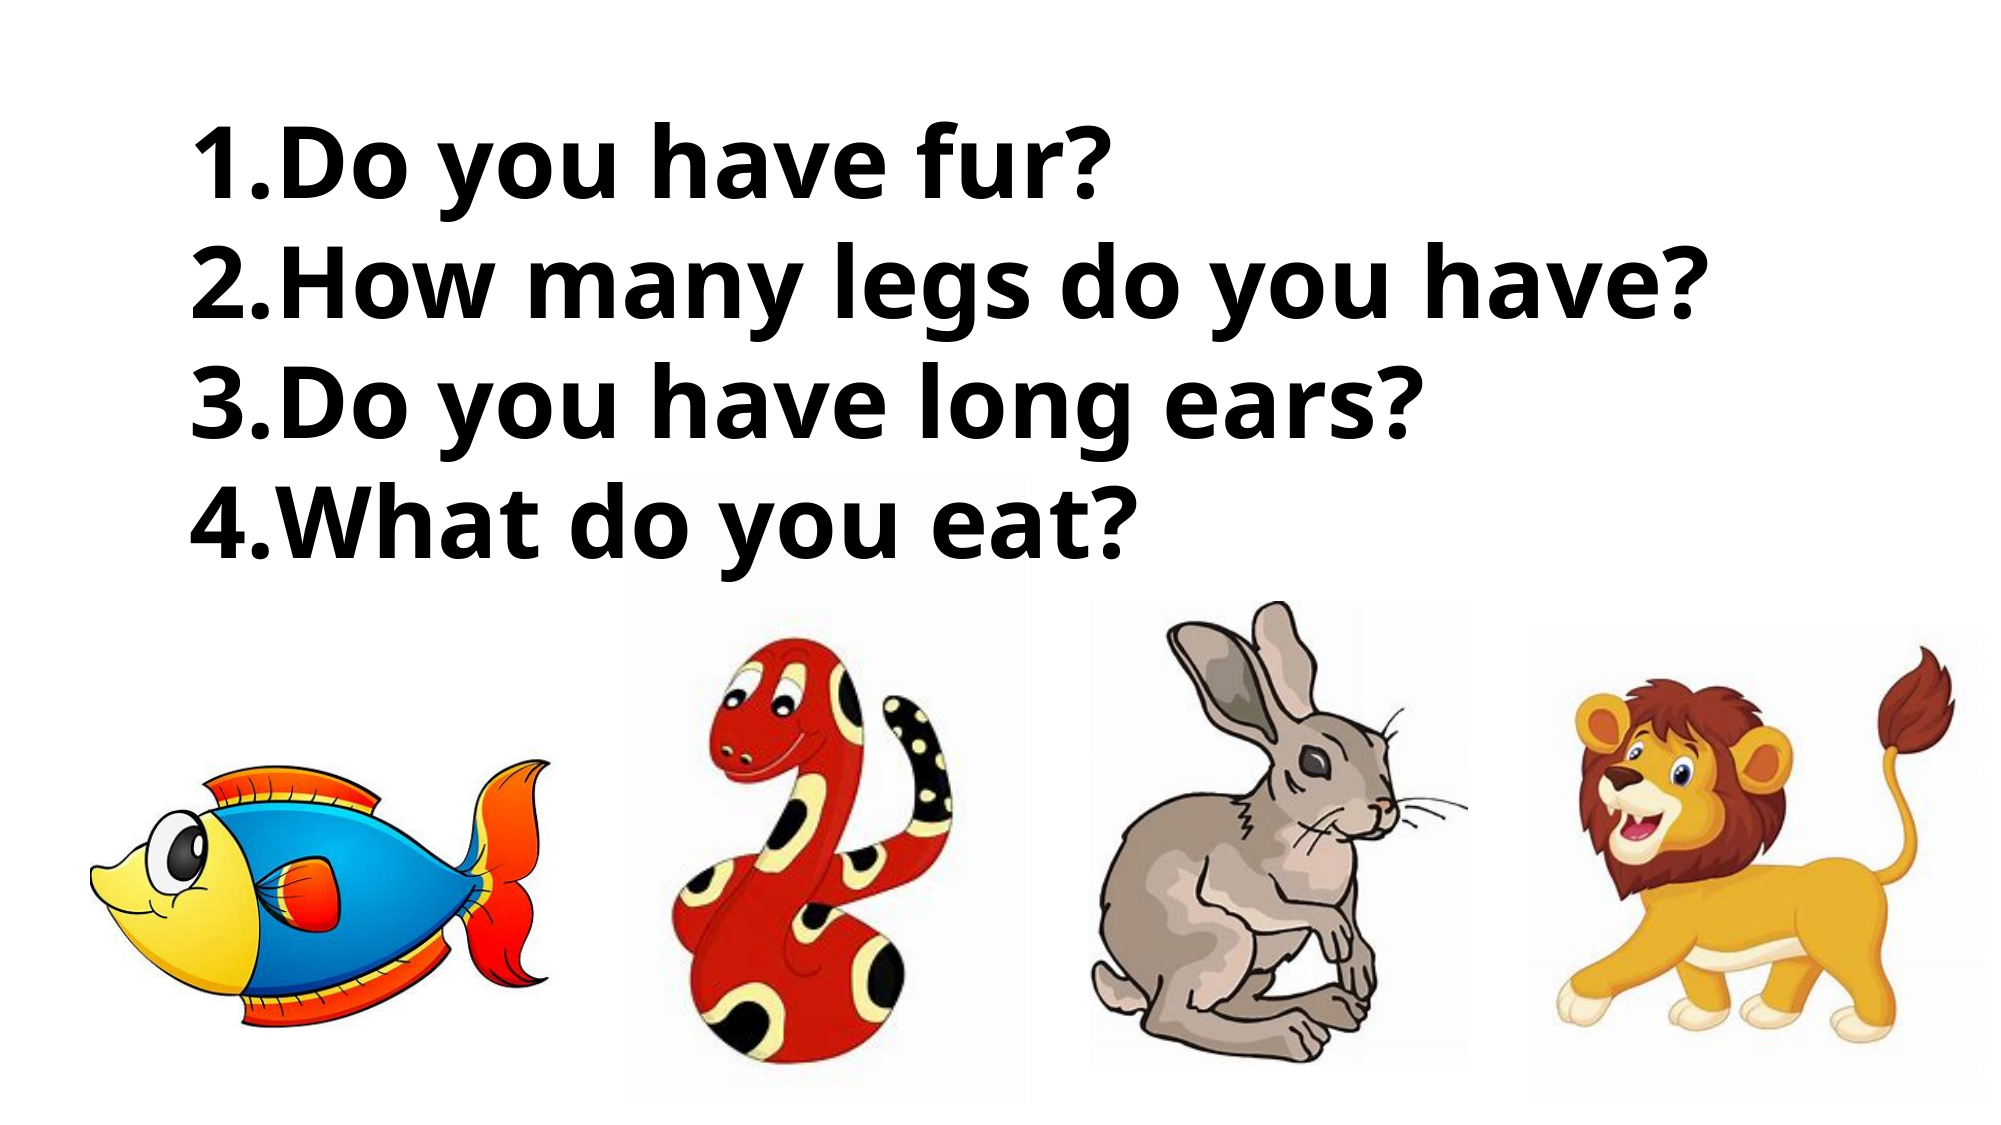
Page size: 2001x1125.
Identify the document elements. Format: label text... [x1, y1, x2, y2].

picture [1089, 601, 1468, 1066]
text_box Do you have fur? How many legs do you have? Do you have long ears? What do you eat? [174, 91, 1960, 586]
picture [1528, 626, 1985, 1103]
picture [90, 747, 566, 1041]
picture [628, 477, 1027, 1103]
